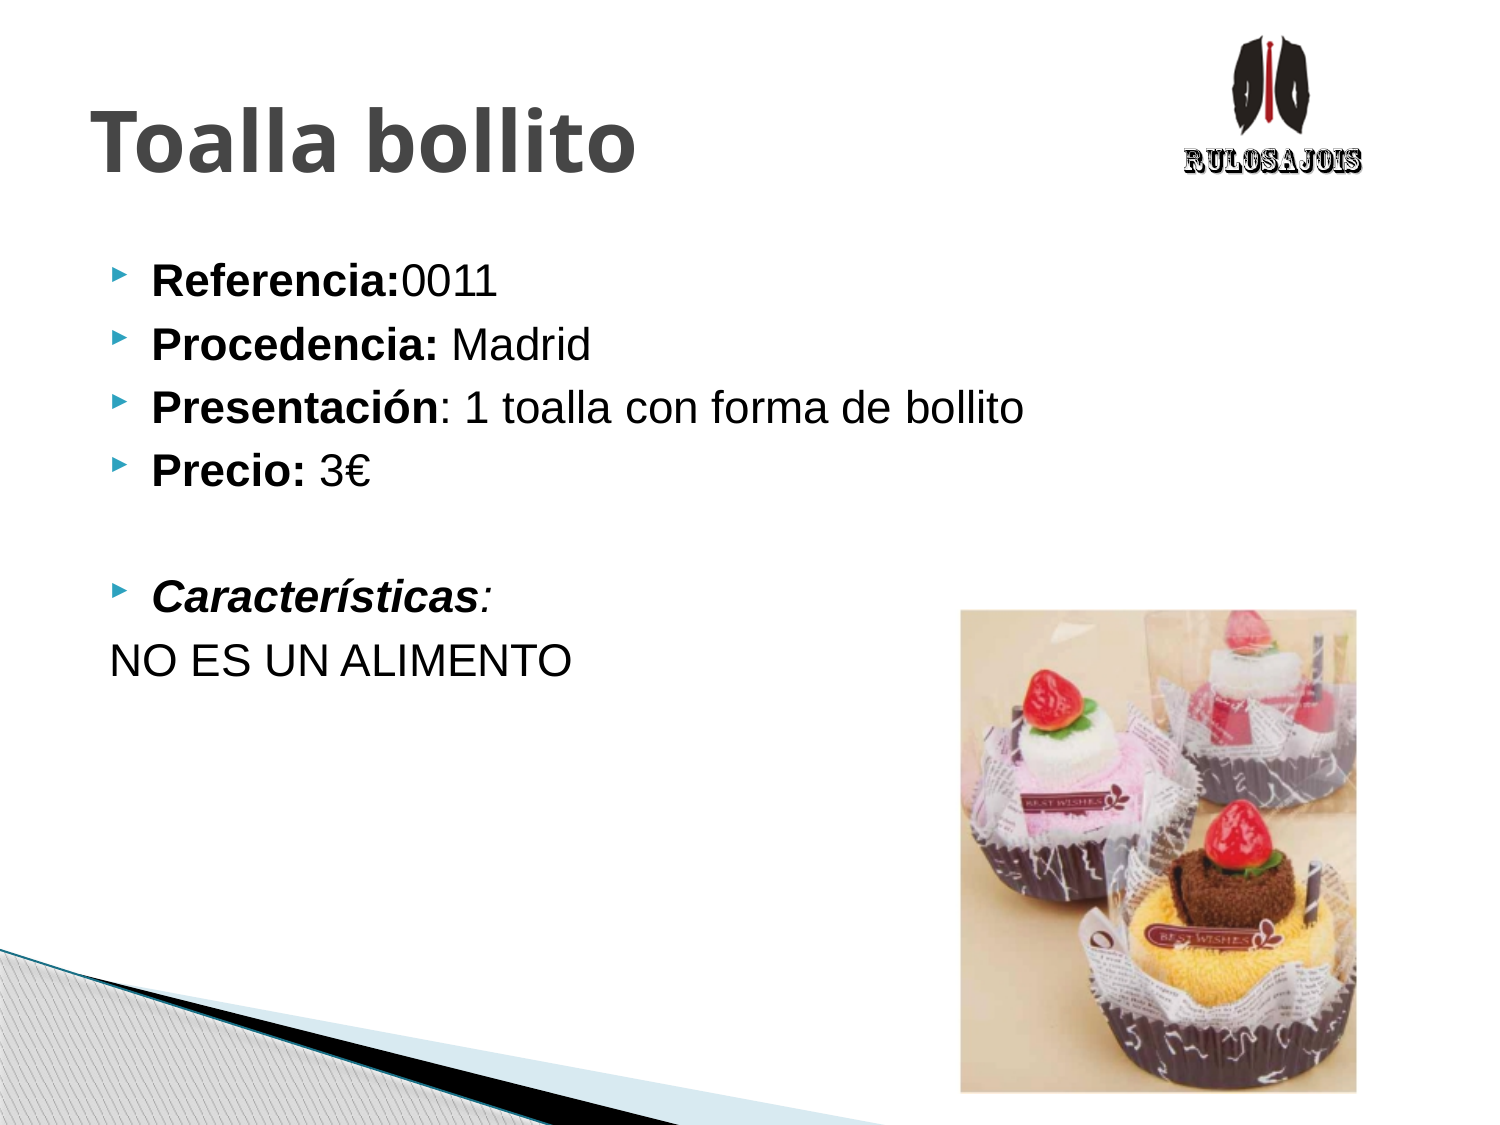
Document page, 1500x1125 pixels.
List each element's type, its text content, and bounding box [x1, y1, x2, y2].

list Referencia:0011 Procedencia: Madrid Presentación: 1 toalla con forma de bollito Precio: 3€ Características: NO ES UN ALIMENTO [76, 243, 1427, 986]
title Toalla bollito [75, 45, 1425, 233]
picture [1115, 30, 1409, 212]
picture [855, 609, 1471, 1095]
